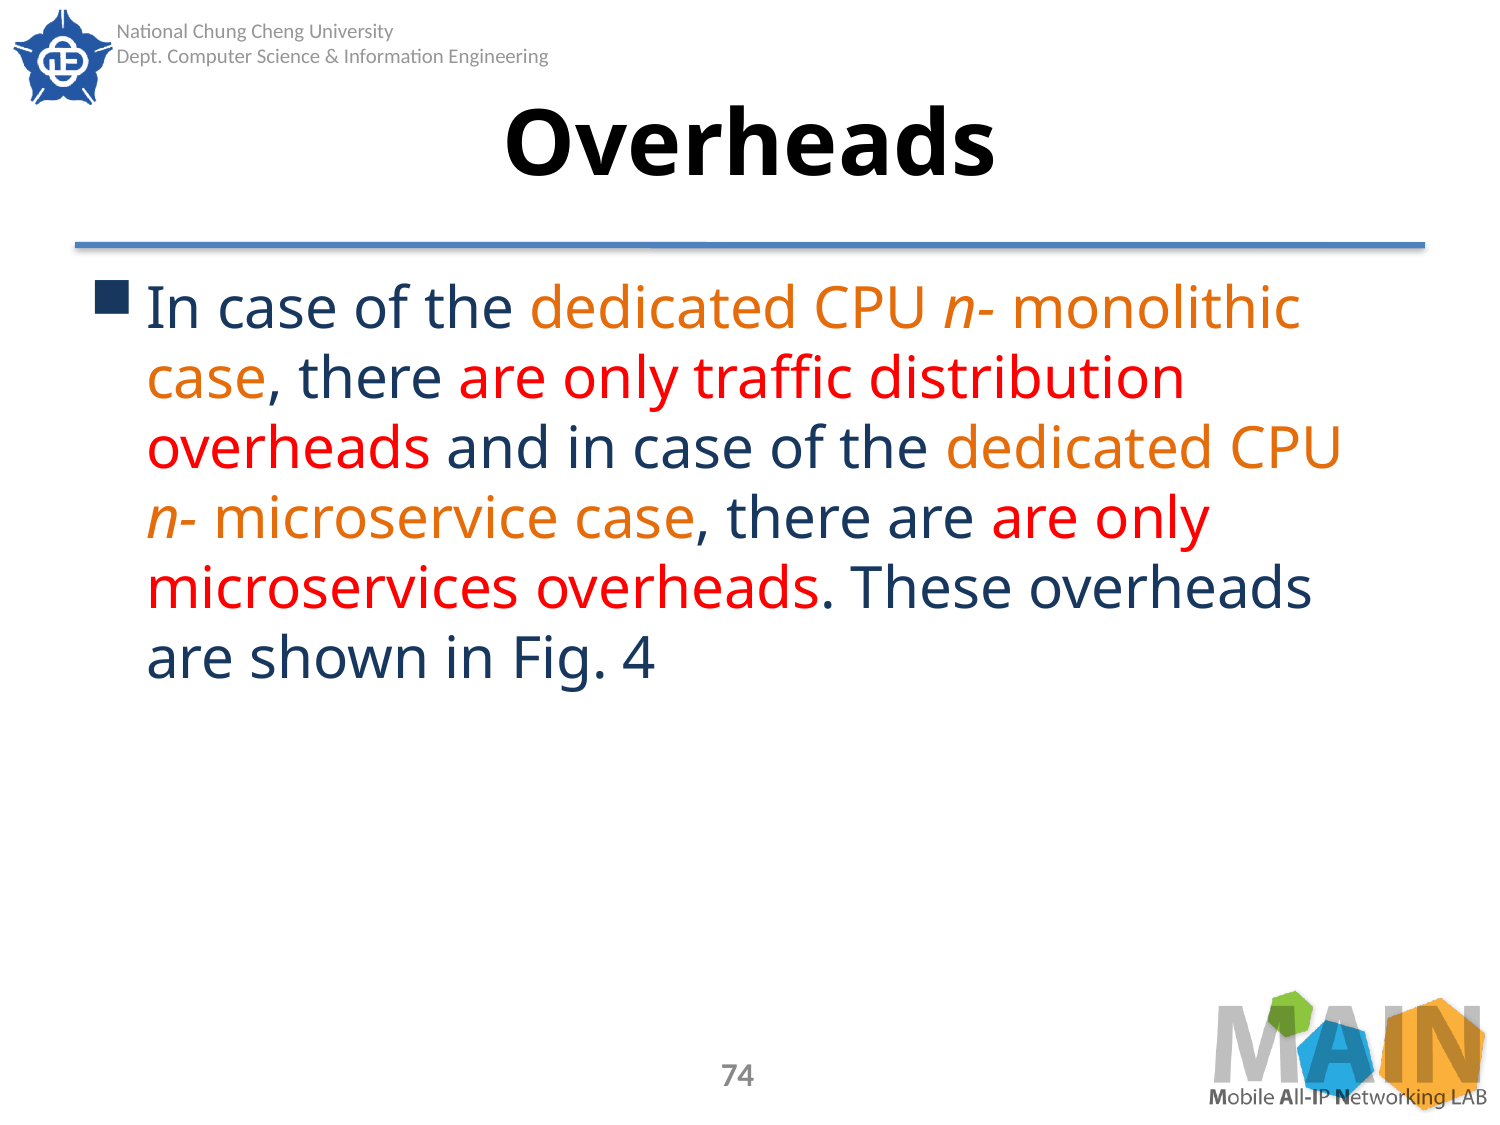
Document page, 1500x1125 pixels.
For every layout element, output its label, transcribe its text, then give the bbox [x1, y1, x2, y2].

slide_number 74 [562, 1042, 913, 1103]
list In case of the dedicated CPU n- monolithic case, there are only traffic distribution overheads and in case of the dedicated CPU n- microservice case, there are are only microservices overheads. These overheads are shown in Fig. 4 [75, 262, 1425, 1005]
title Overheads [75, 45, 1425, 233]
picture [1050, 987, 1488, 1113]
picture [0, 0, 126, 113]
